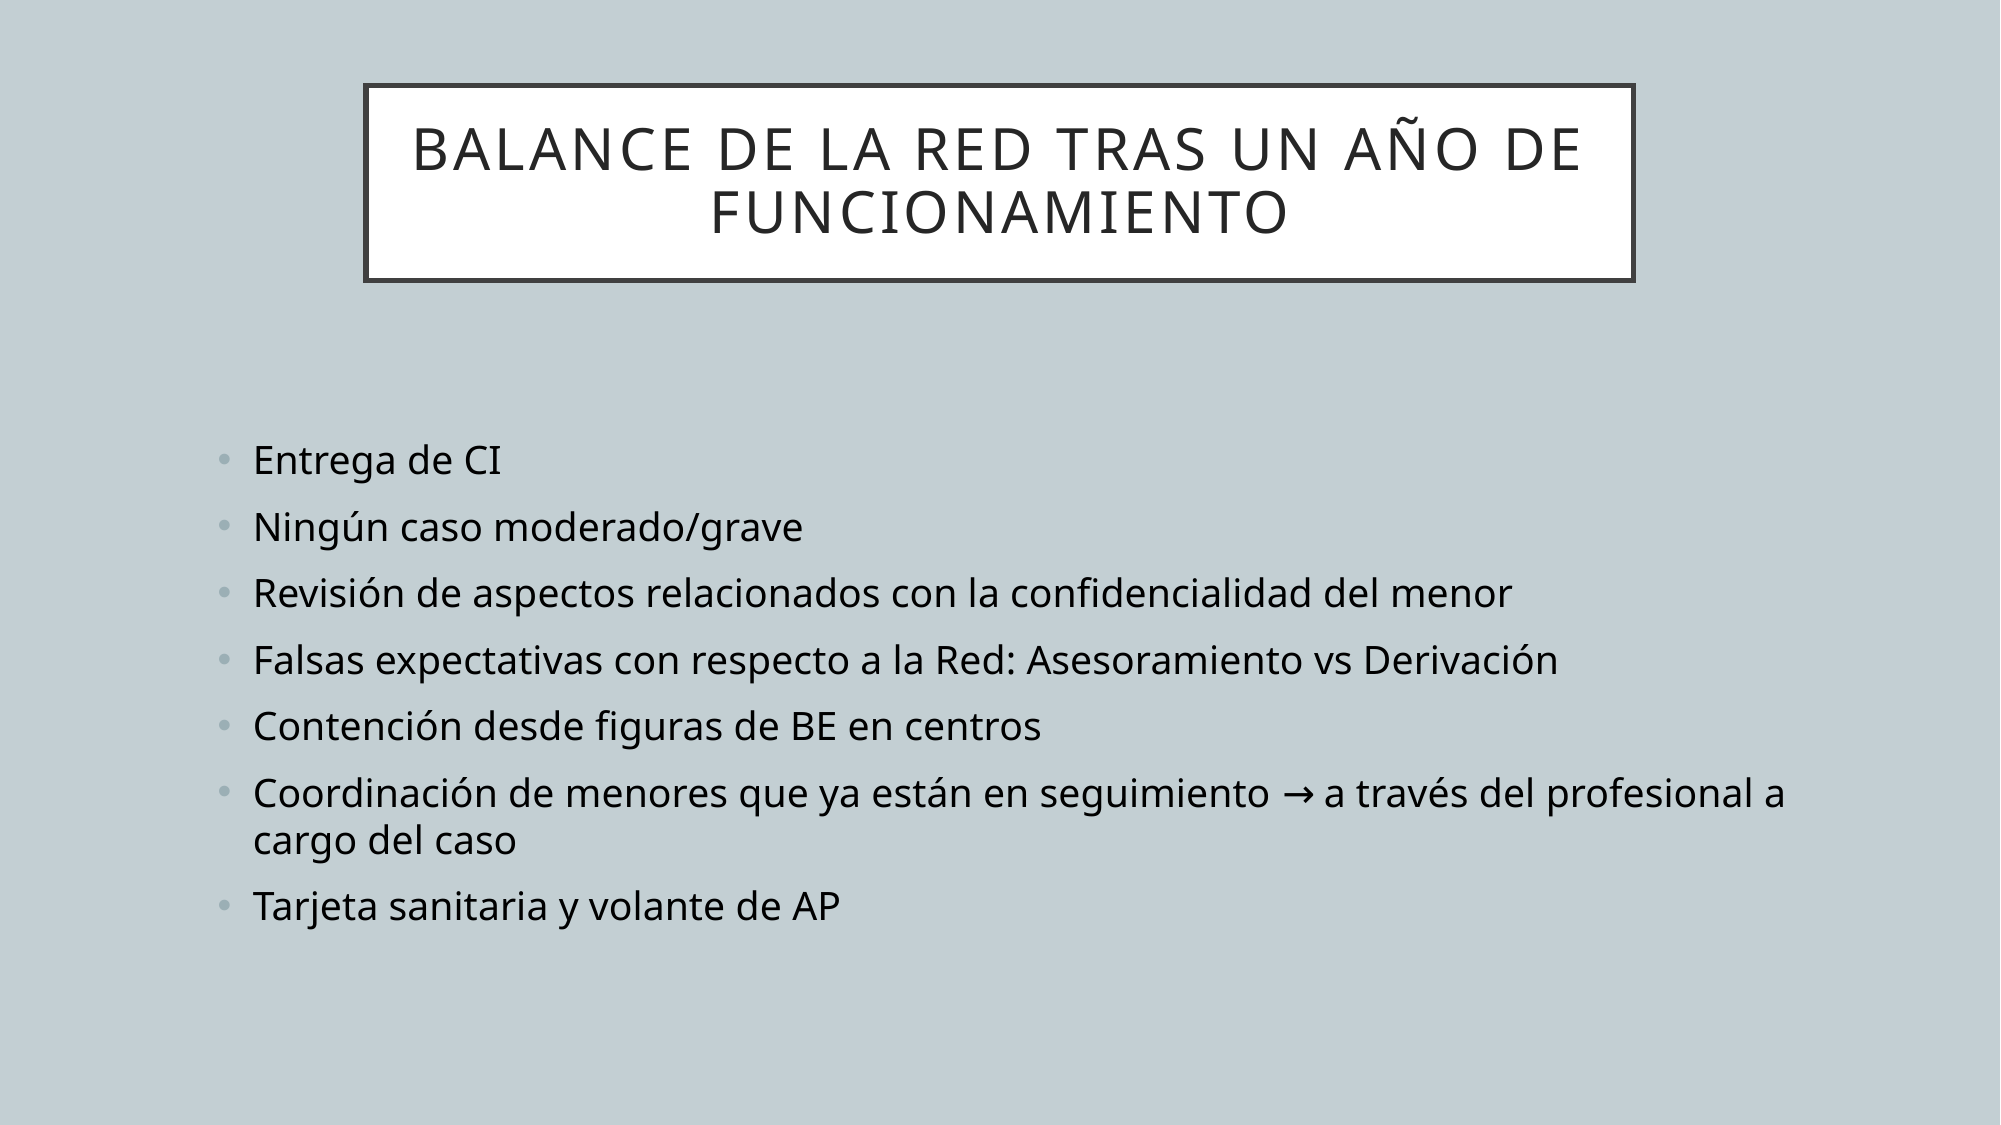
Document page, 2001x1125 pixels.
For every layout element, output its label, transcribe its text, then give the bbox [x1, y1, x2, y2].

title BALANCE DE LA RED TRAS UN AÑO DE FUNCIONAMIENTO [363, 83, 1636, 283]
list Entrega de CI Ningún caso moderado/grave Revisión de aspectos relacionados con la confidencialidad del menor Falsas expectativas con respecto a la Red: Asesoramiento vs Derivación Contención desde figuras de BE en centros Coordinación de menores que ya están en seguimiento → a través del profesional a cargo del caso Tarjeta sanitaria y volante de AP [167, 361, 1854, 942]
